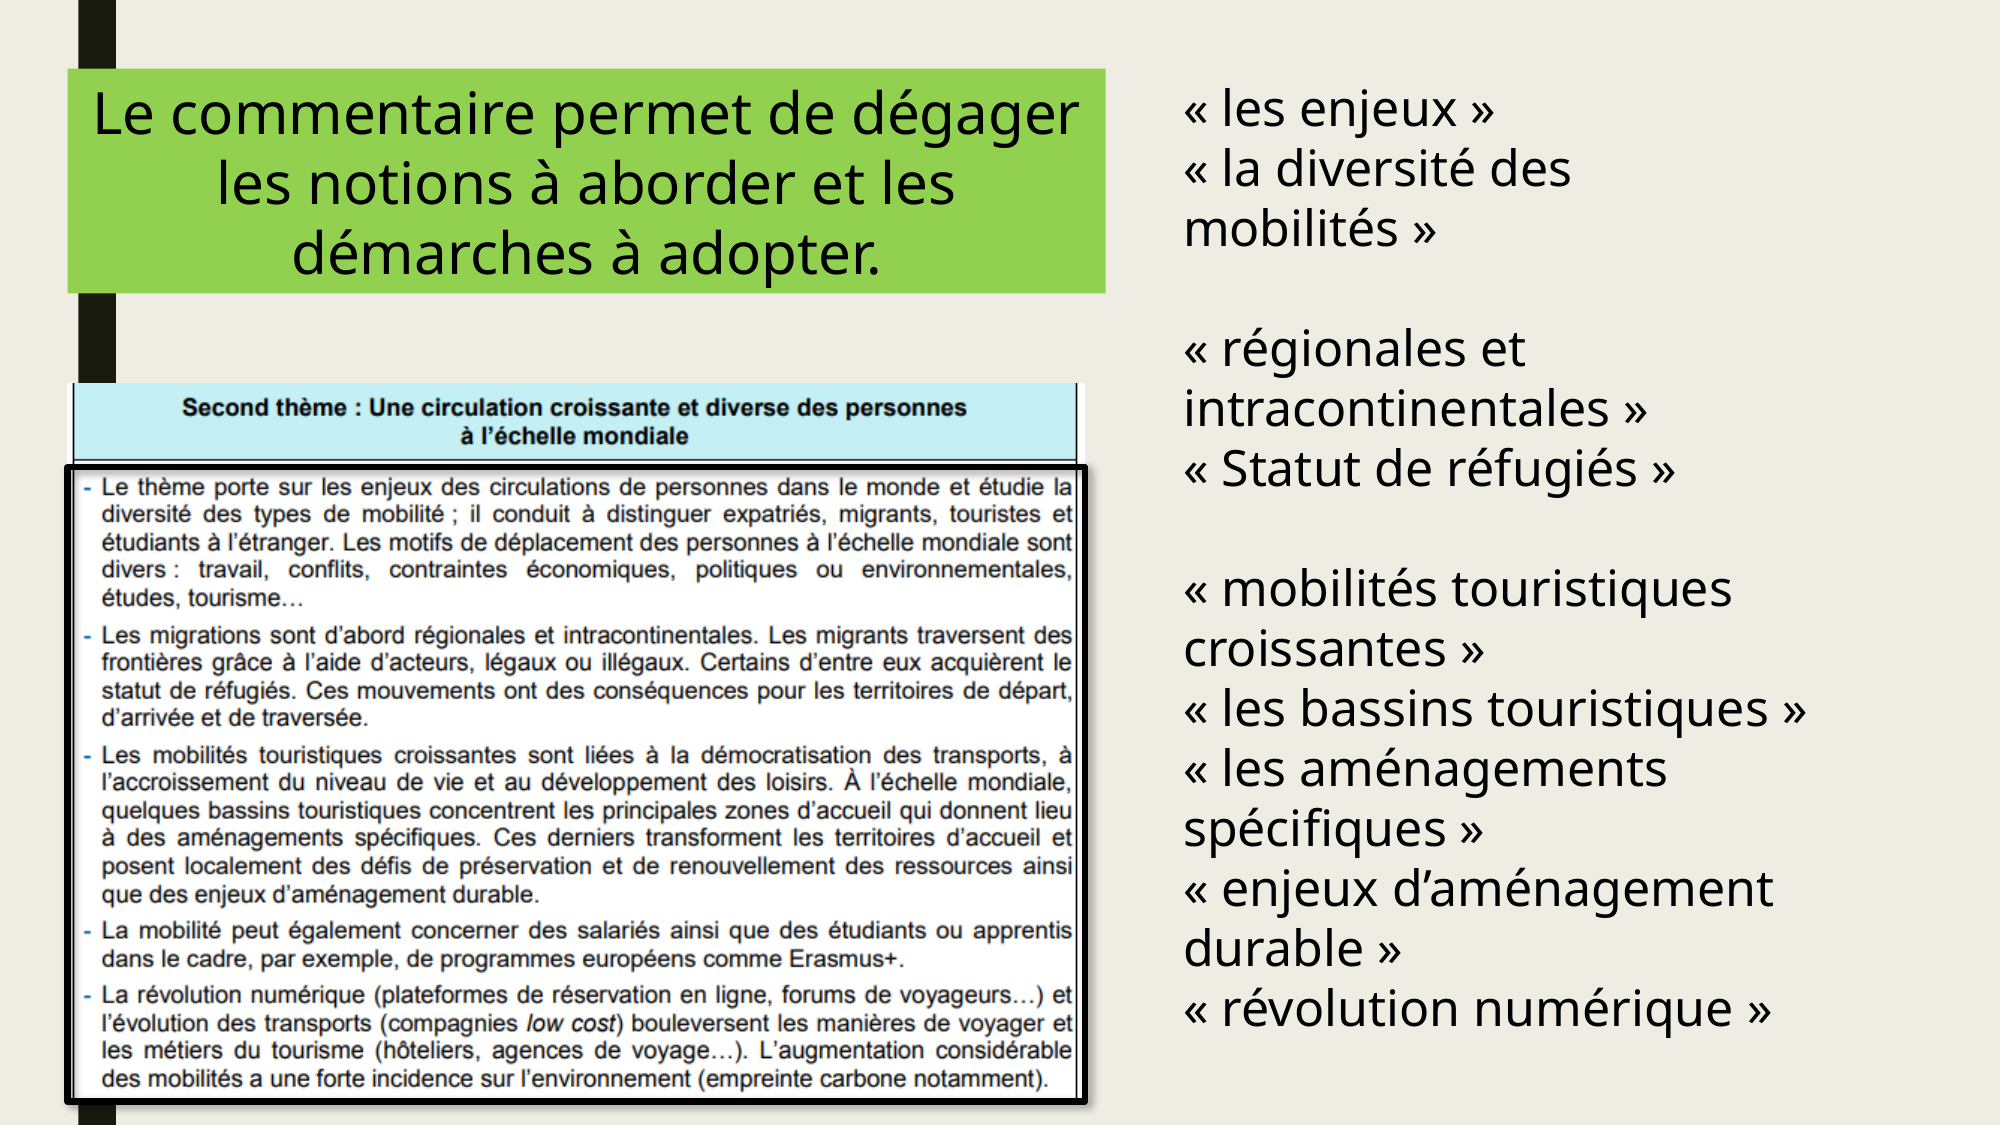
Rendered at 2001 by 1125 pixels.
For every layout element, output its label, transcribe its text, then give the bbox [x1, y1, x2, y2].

text_box « les enjeux » « la diversité des mobilités » « régionales et intracontinentales » « Statut de réfugiés » « mobilités touristiques croissantes » « les bassins touristiques » « les aménagements spécifiques » « enjeux d’aménagement durable » « révolution numérique » [1168, 68, 1854, 1044]
text_box Le commentaire permet de dégager les notions à aborder et les démarches à adopter. [67, 68, 1106, 294]
picture [67, 383, 1085, 1102]
